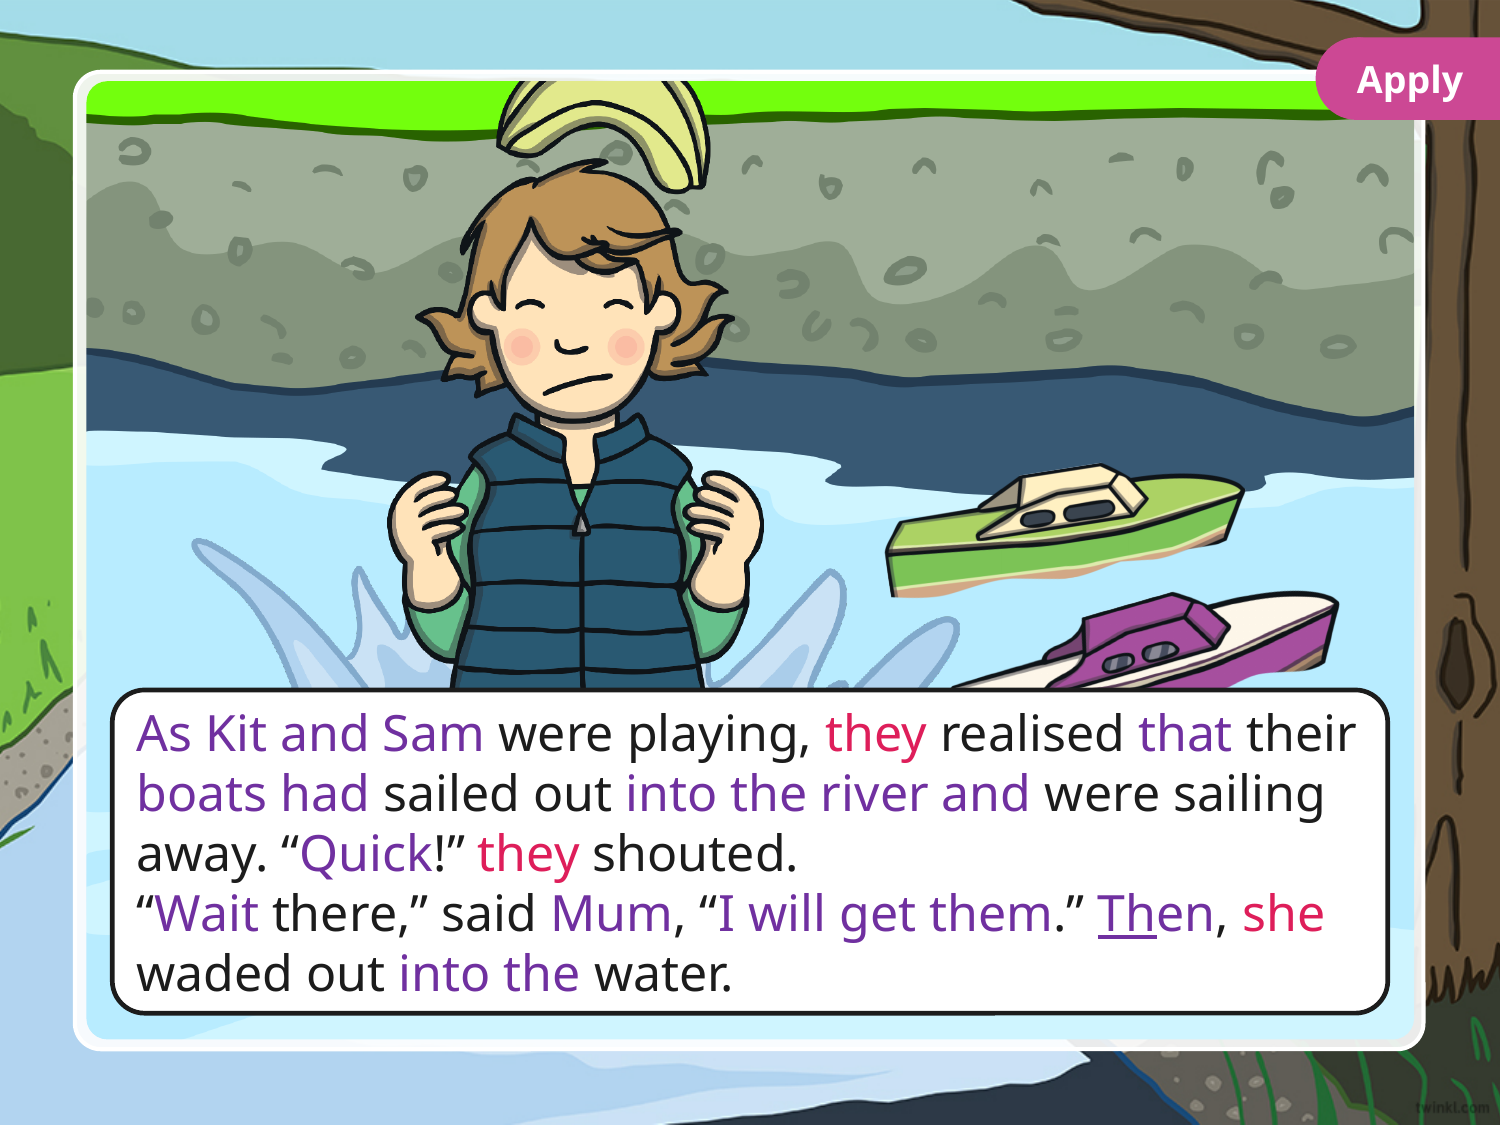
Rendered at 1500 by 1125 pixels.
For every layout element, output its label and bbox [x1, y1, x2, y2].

text_box [1315, 37, 1500, 120]
picture [86, 81, 1415, 1040]
picture [0, 0, 1500, 1125]
